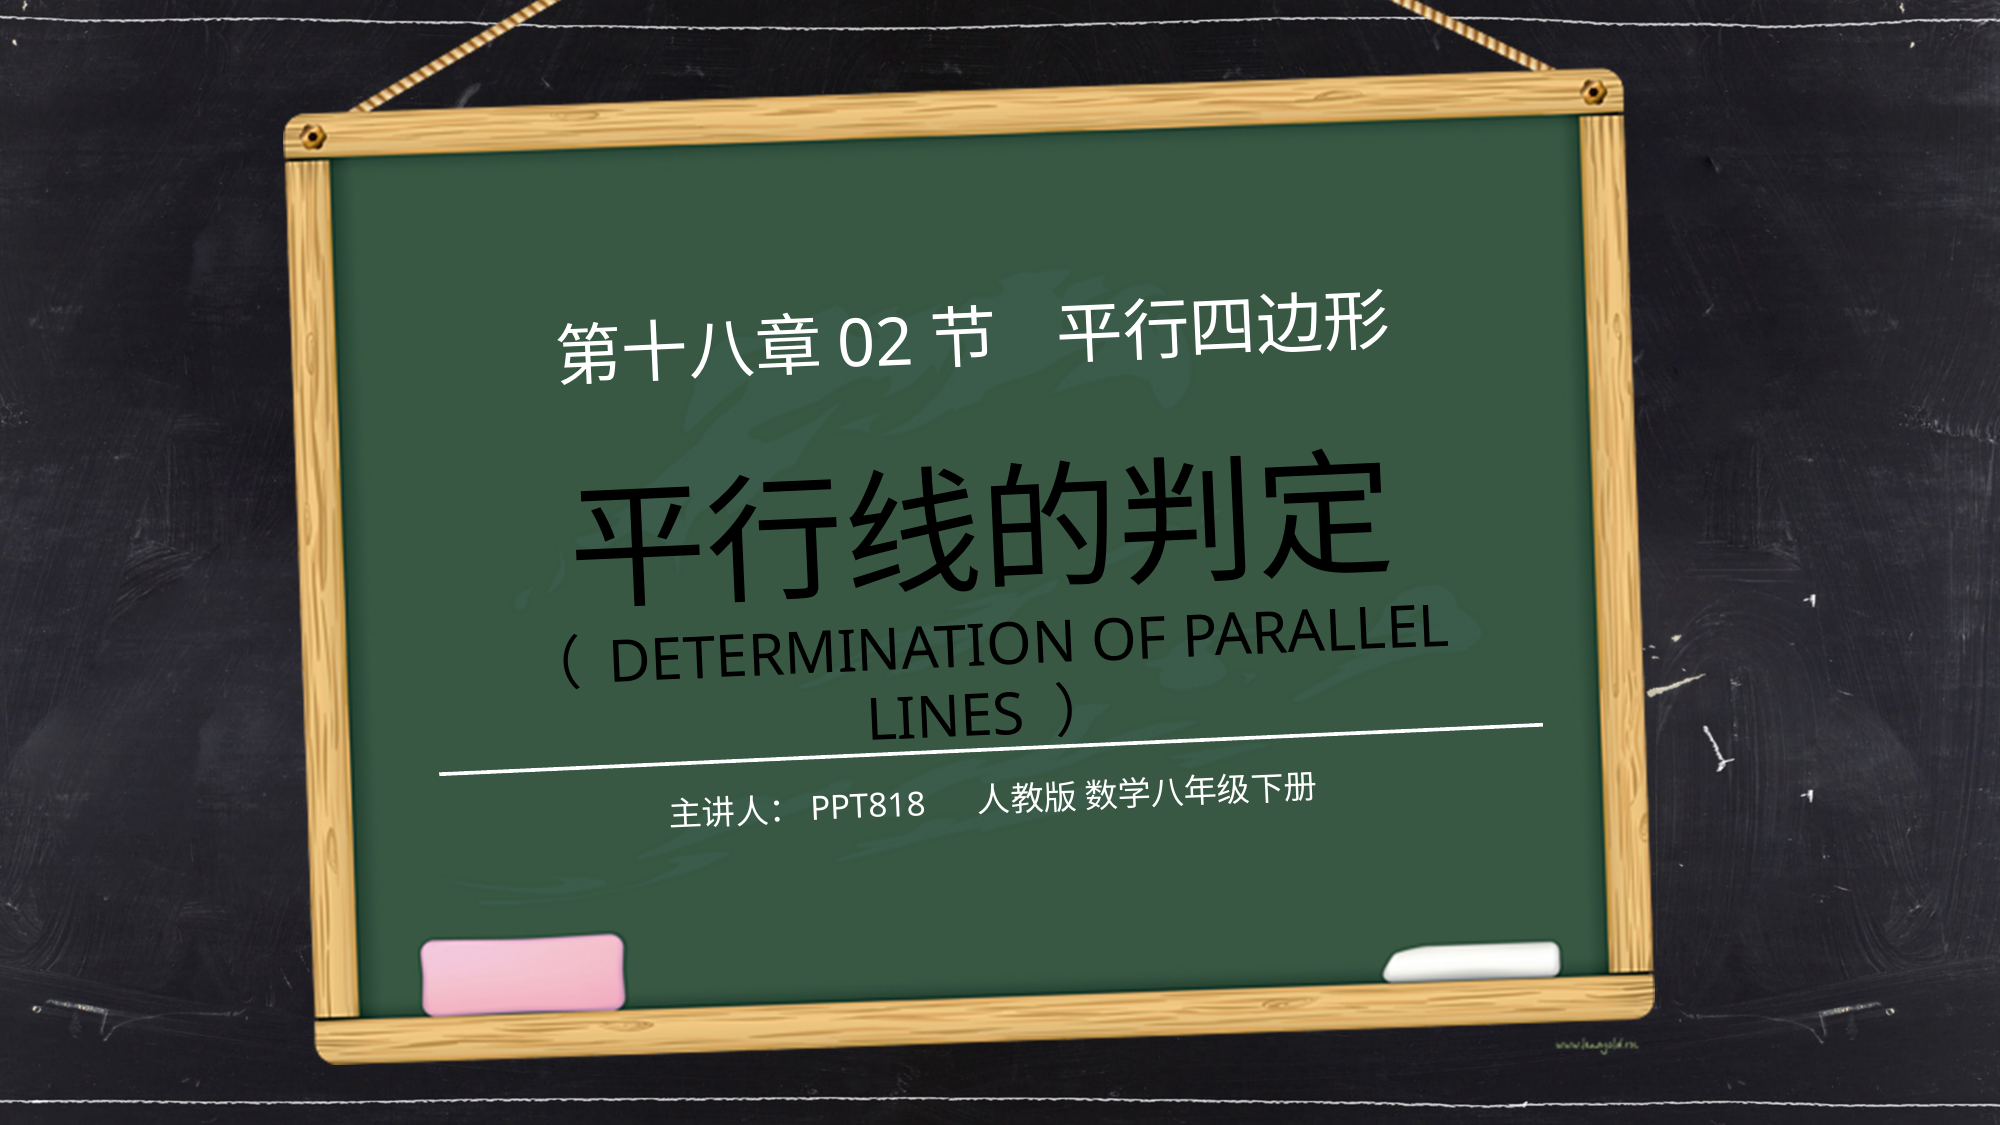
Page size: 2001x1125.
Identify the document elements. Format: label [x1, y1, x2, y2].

text_box [403, 287, 1562, 828]
picture [0, 0, 2000, 1125]
